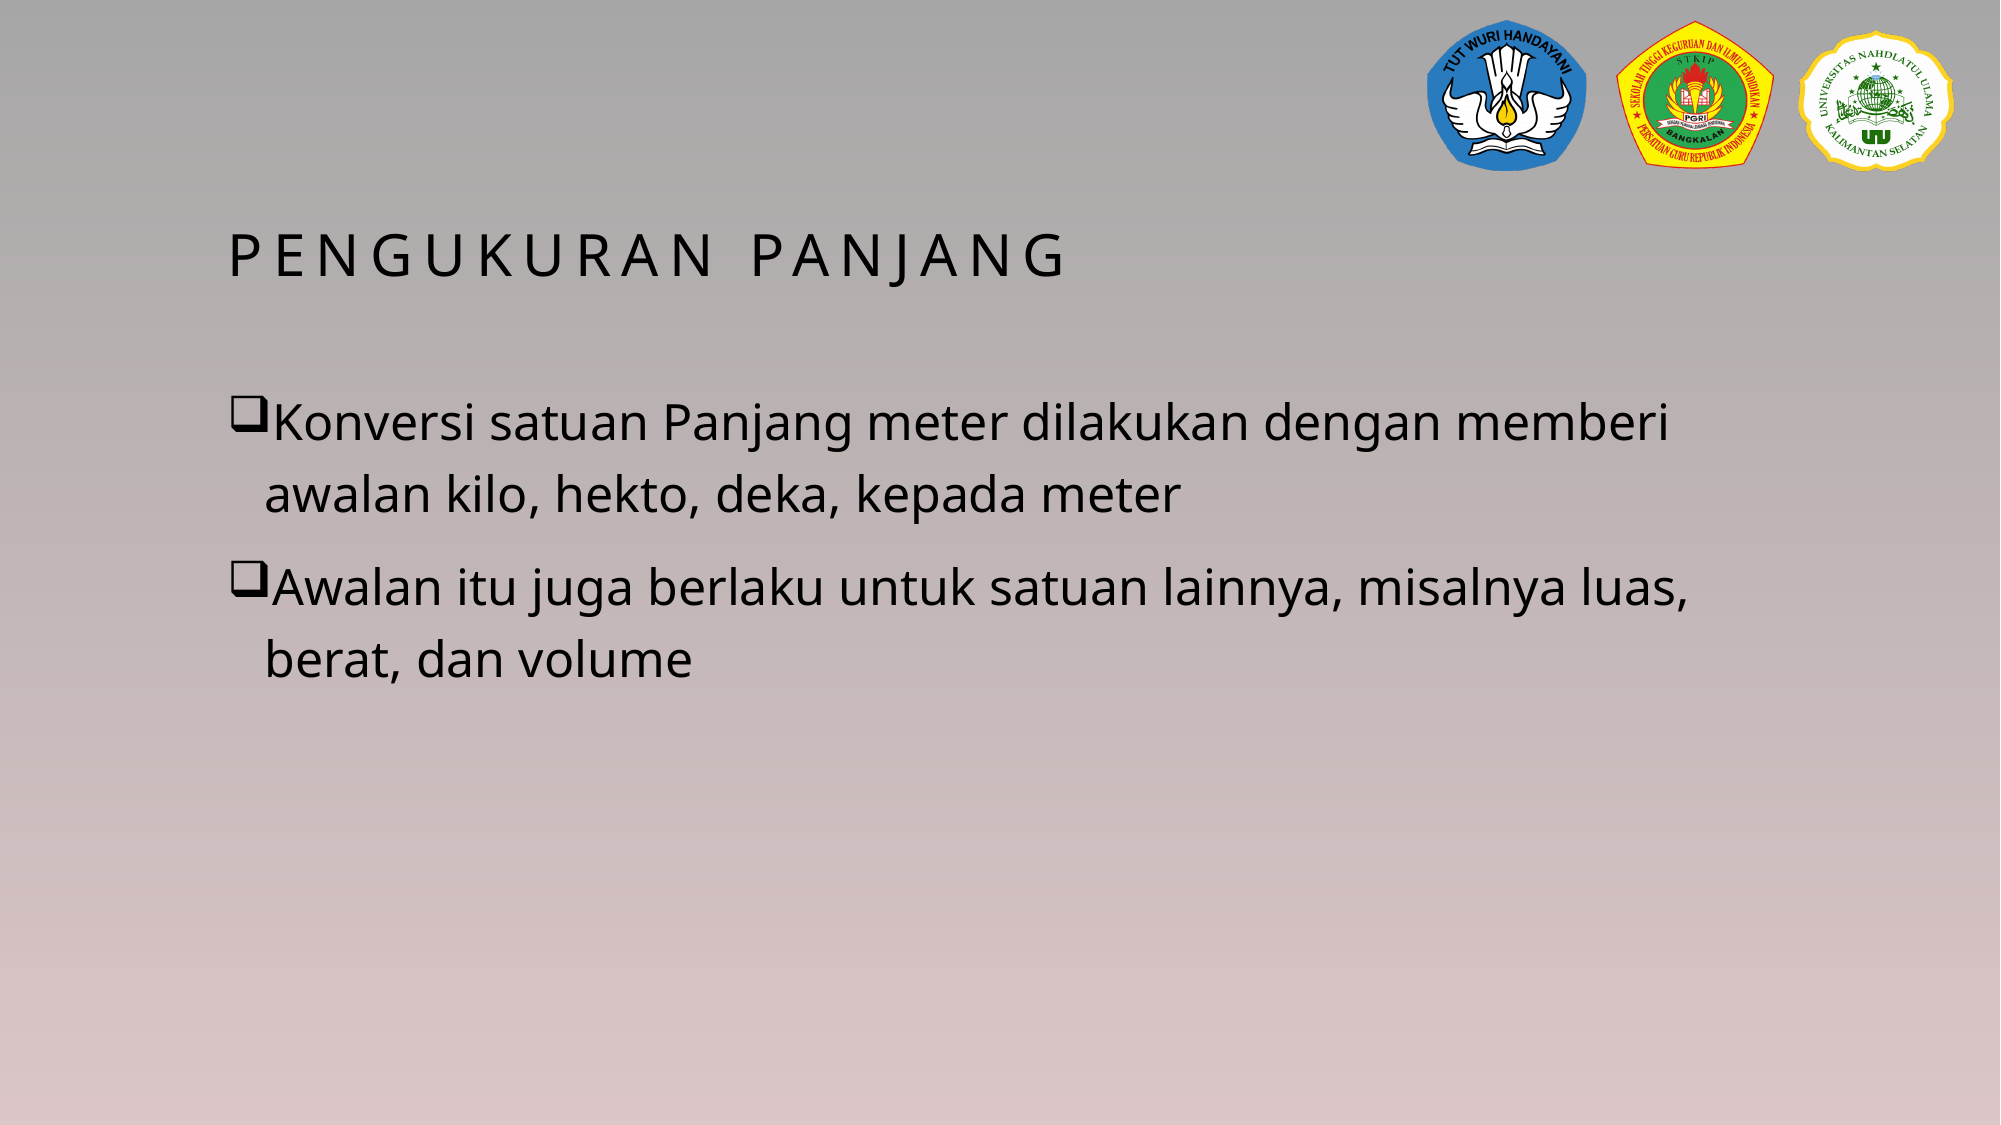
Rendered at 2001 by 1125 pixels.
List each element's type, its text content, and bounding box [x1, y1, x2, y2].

title Pengukuran Panjang [212, 138, 1788, 354]
list Konversi satuan Panjang meter dilakukan dengan memberi awalan kilo, hekto, deka, kepada meter Awalan itu juga berlaku untuk satuan lainnya, misalnya luas, berat, dan volume [212, 371, 1788, 969]
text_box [1426, 0, 1982, 198]
